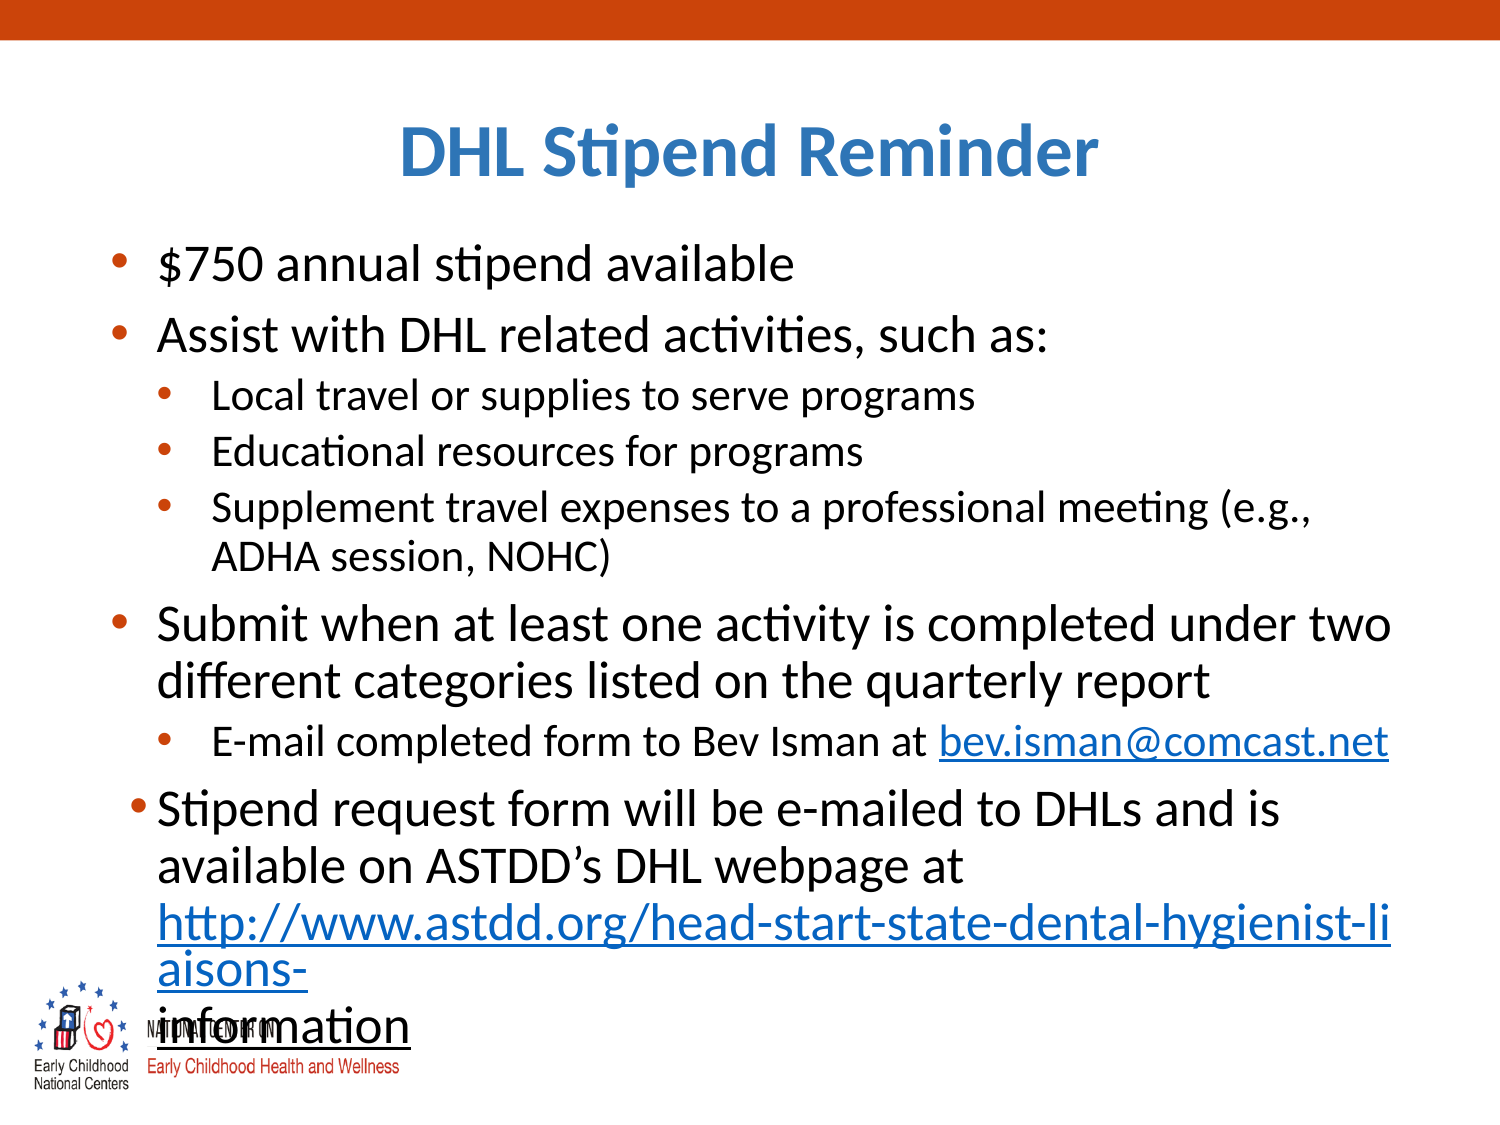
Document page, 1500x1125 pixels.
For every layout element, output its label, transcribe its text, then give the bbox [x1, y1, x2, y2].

list $750 annual stipend available Assist with DHL related activities, such as: Local travel or supplies to serve programs Educational resources for programs Supplement travel expenses to a professional meeting (e.g., ADHA session, NOHC) Submit when at least one activity is completed under two different categories listed on the quarterly report E-mail completed form to Bev Isman at bev.isman@comcast.net Stipend request form will be e-mailed to DHLs and is available on ASTDD’s DHL webpage at http://www.astdd.org/head-start-state-dental-hygienist-liaisons-information [95, 227, 1413, 1057]
title DHL Stipend Reminder [103, 43, 1397, 227]
picture [24, 967, 419, 1111]
